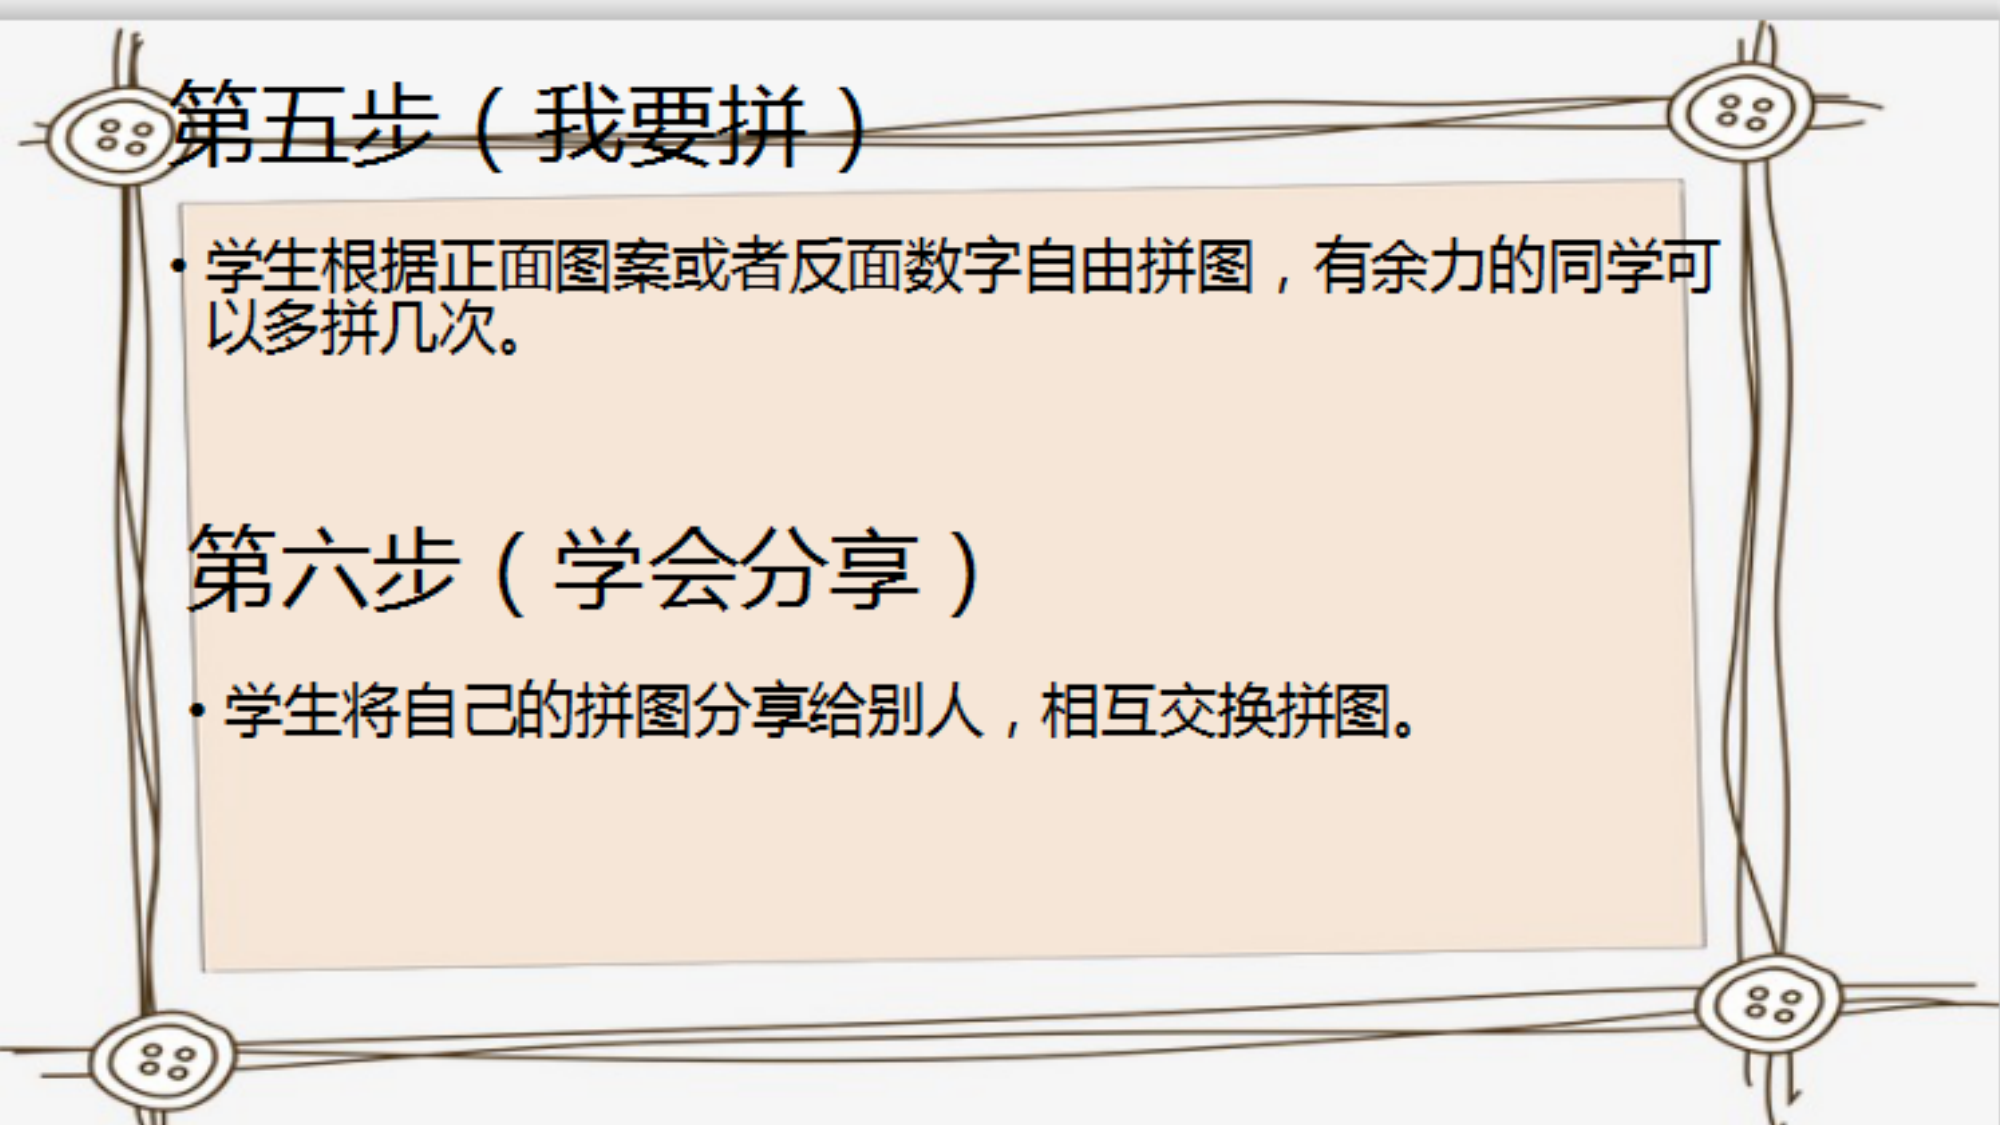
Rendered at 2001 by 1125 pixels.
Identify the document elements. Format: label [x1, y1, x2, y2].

list [0, 0, 2000, 1125]
